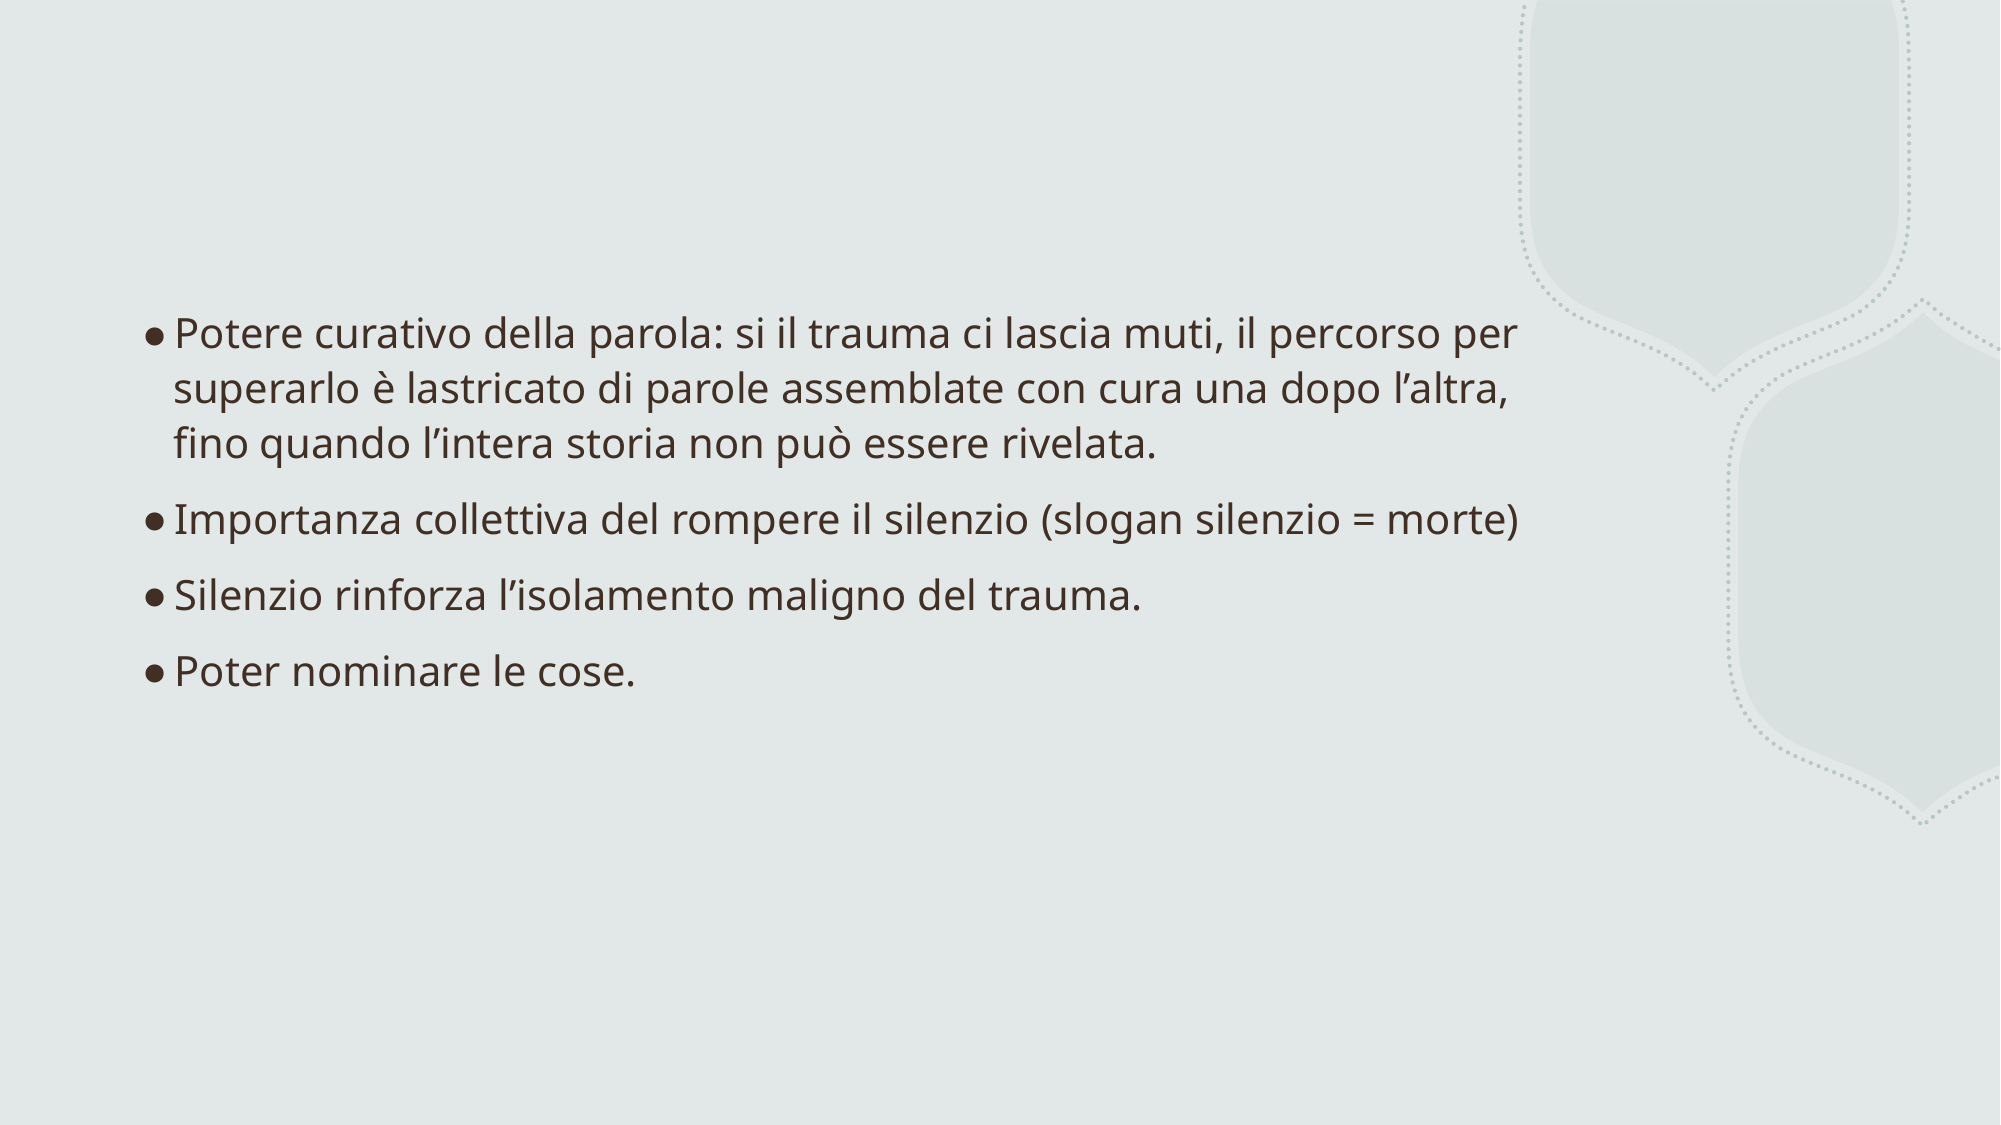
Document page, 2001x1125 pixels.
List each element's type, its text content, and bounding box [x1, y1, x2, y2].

list Potere curativo della parola: si il trauma ci lascia muti, il percorso per superarlo è lastricato di parole assemblate con cura una dopo l’altra, fino quando l’intera storia non può essere rivelata. Importanza collettiva del rompere il silenzio (slogan silenzio = morte) Silenzio rinforza l’isolamento maligno del trauma. Poter nominare le cose. [120, 294, 1610, 894]
